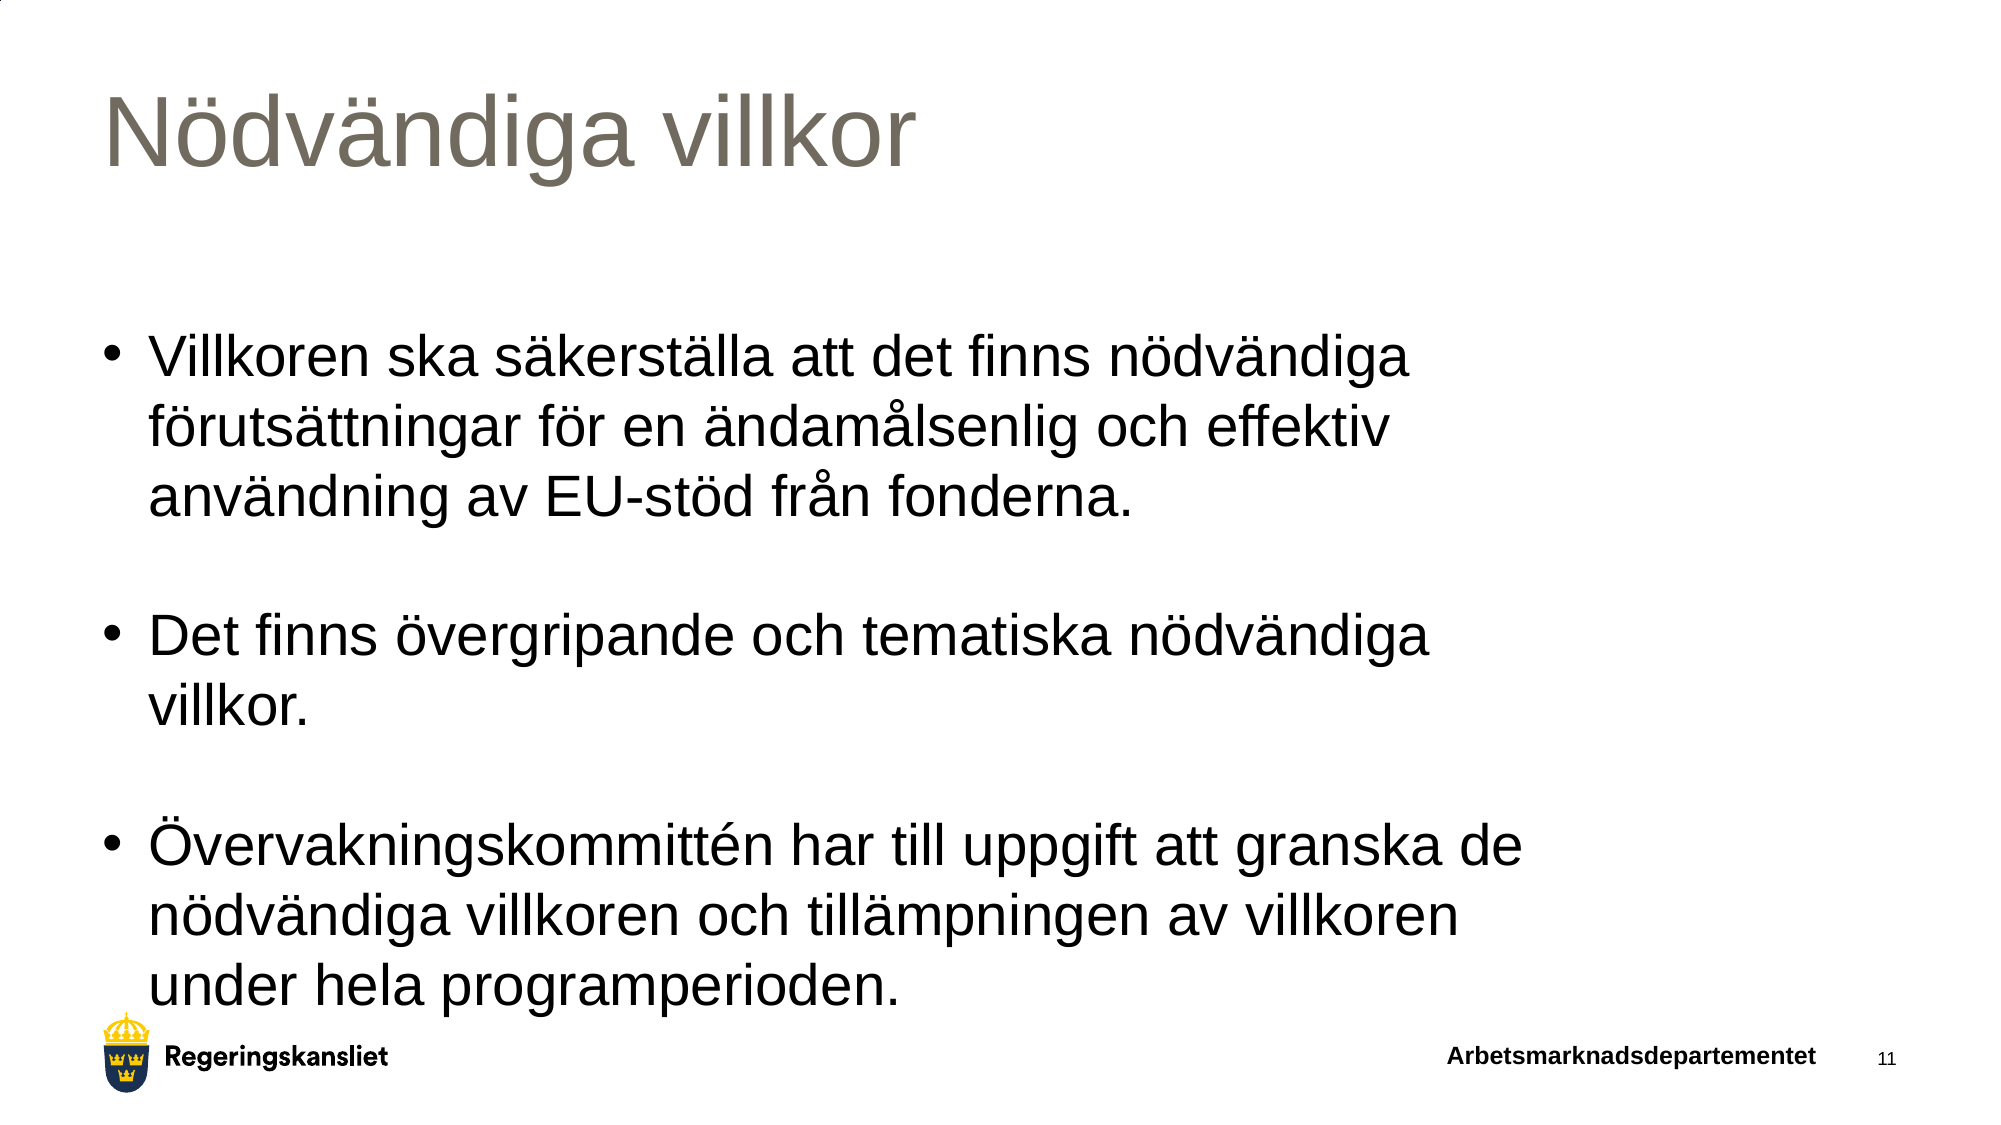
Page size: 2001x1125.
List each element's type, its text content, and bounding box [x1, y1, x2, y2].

slide_number 11 [1817, 1034, 1898, 1070]
list Villkoren ska säkerställa att det finns nödvändiga förutsättningar för en ändamålsenlig och effektiv användning av EU-stöd från fonderna. Det finns övergripande och tematiska nödvändiga villkor. Övervakningskommittén har till uppgift att granska de nödvändiga villkoren och tillämpningen av villkoren under hela programperioden. [102, 310, 2000, 988]
footer Arbetsmarknadsdepartementet [494, 1034, 1817, 1070]
title Nödvändiga villkor [102, 59, 1898, 228]
